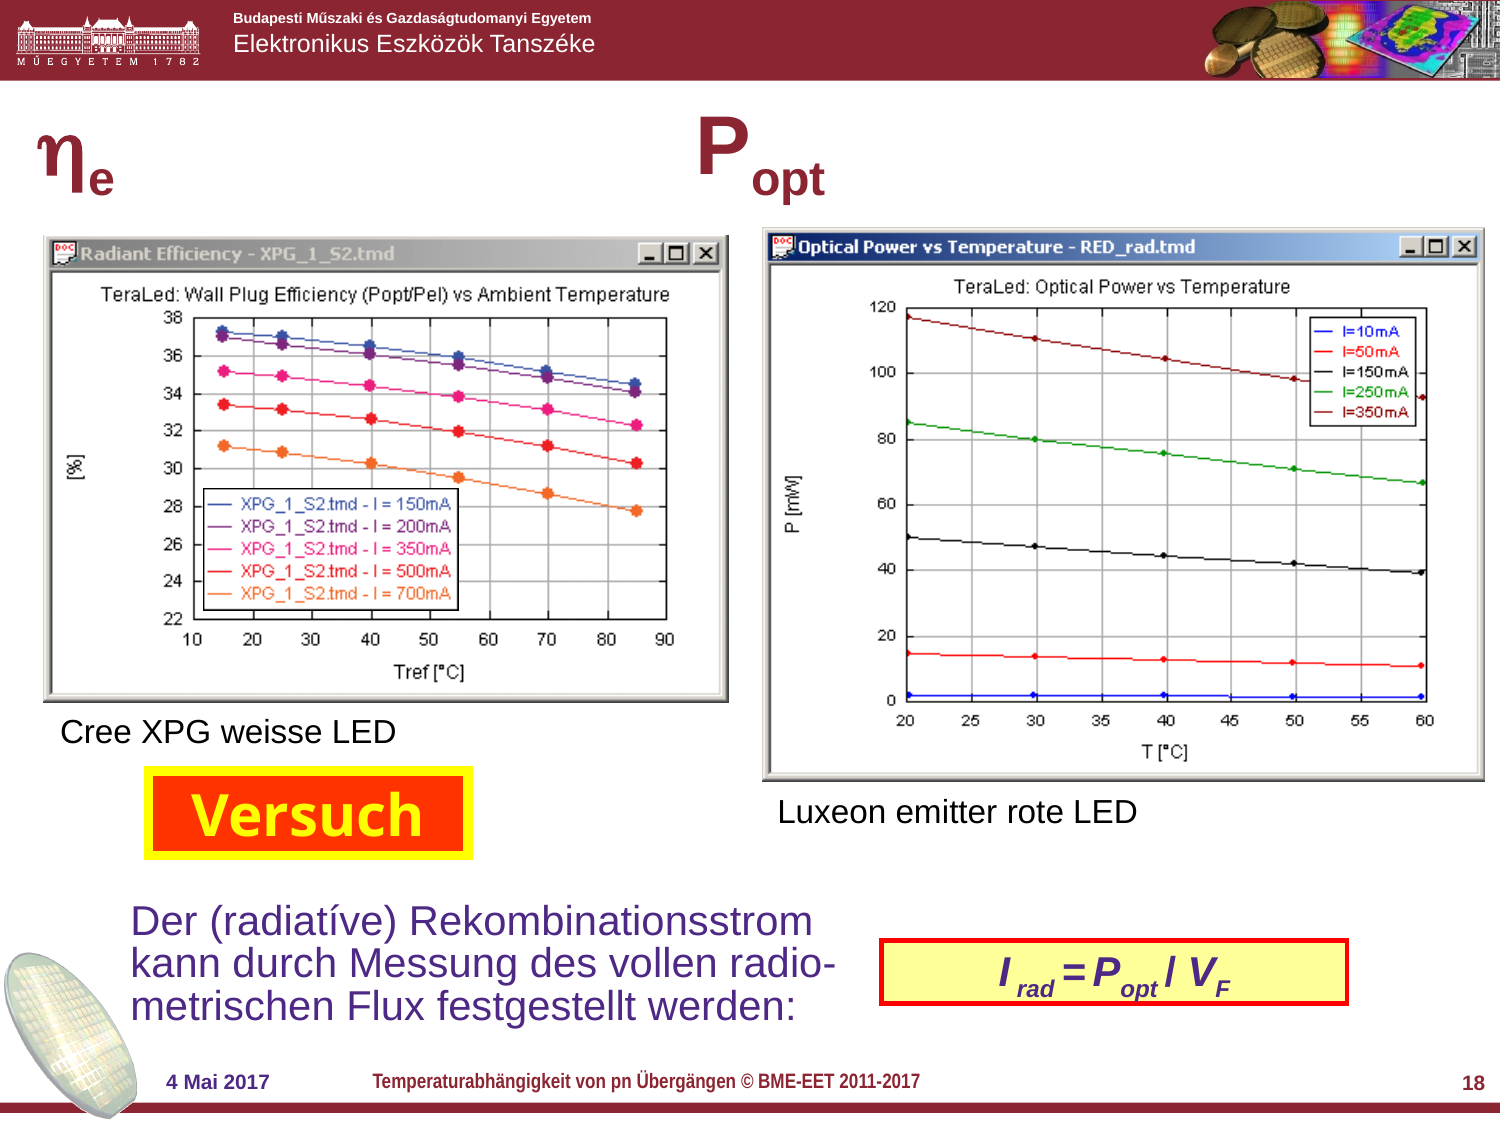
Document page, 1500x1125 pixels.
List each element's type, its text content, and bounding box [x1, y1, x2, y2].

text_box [43, 234, 729, 703]
slide_number 4 Mai 2017 [151, 1060, 351, 1101]
picture [0, 942, 140, 1125]
title e Popt [22, 75, 1493, 221]
footer Temperaturabhängigkeit von pn Übergängen © BME-EET 2011-2017 [357, 1060, 1346, 1109]
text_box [762, 226, 1485, 782]
text_box Luxeon emitter rote LED [762, 790, 1230, 838]
picture [1193, 1, 1500, 78]
text_box Versuch [148, 771, 469, 856]
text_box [115, 893, 1348, 1037]
slide_number 18 [1374, 1061, 1500, 1106]
text_box Cree XPG weisse LED [45, 710, 418, 758]
